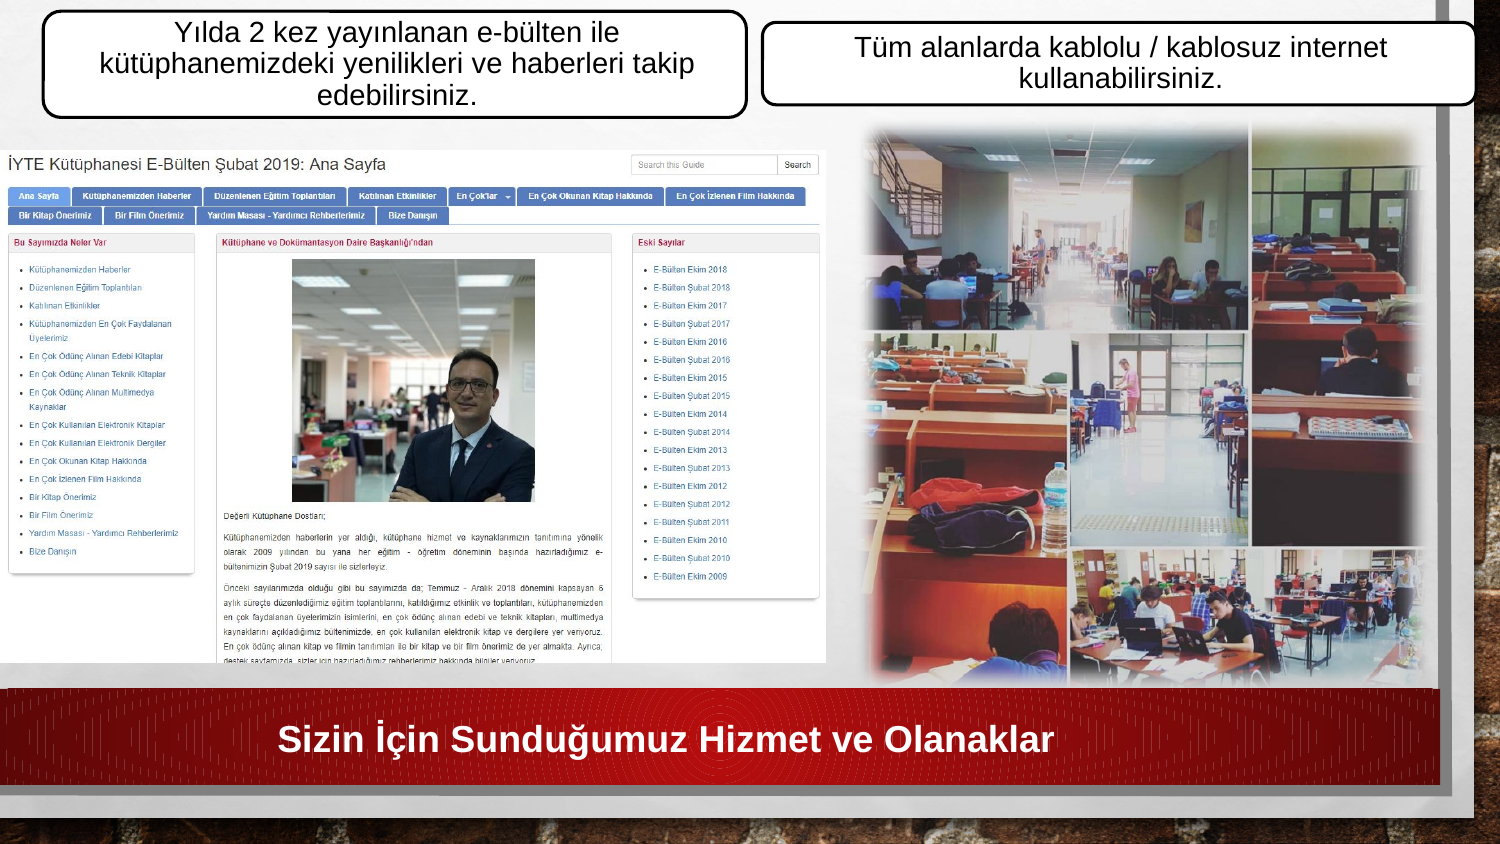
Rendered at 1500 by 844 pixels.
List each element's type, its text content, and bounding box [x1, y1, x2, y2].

picture [0, 150, 827, 664]
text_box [42, 10, 747, 118]
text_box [762, 9, 1477, 147]
text_box Sizin İçin Sunduğumuz Hizmet ve Olanaklar [262, 707, 1201, 768]
picture [855, 117, 1430, 691]
picture [0, 0, 1500, 844]
